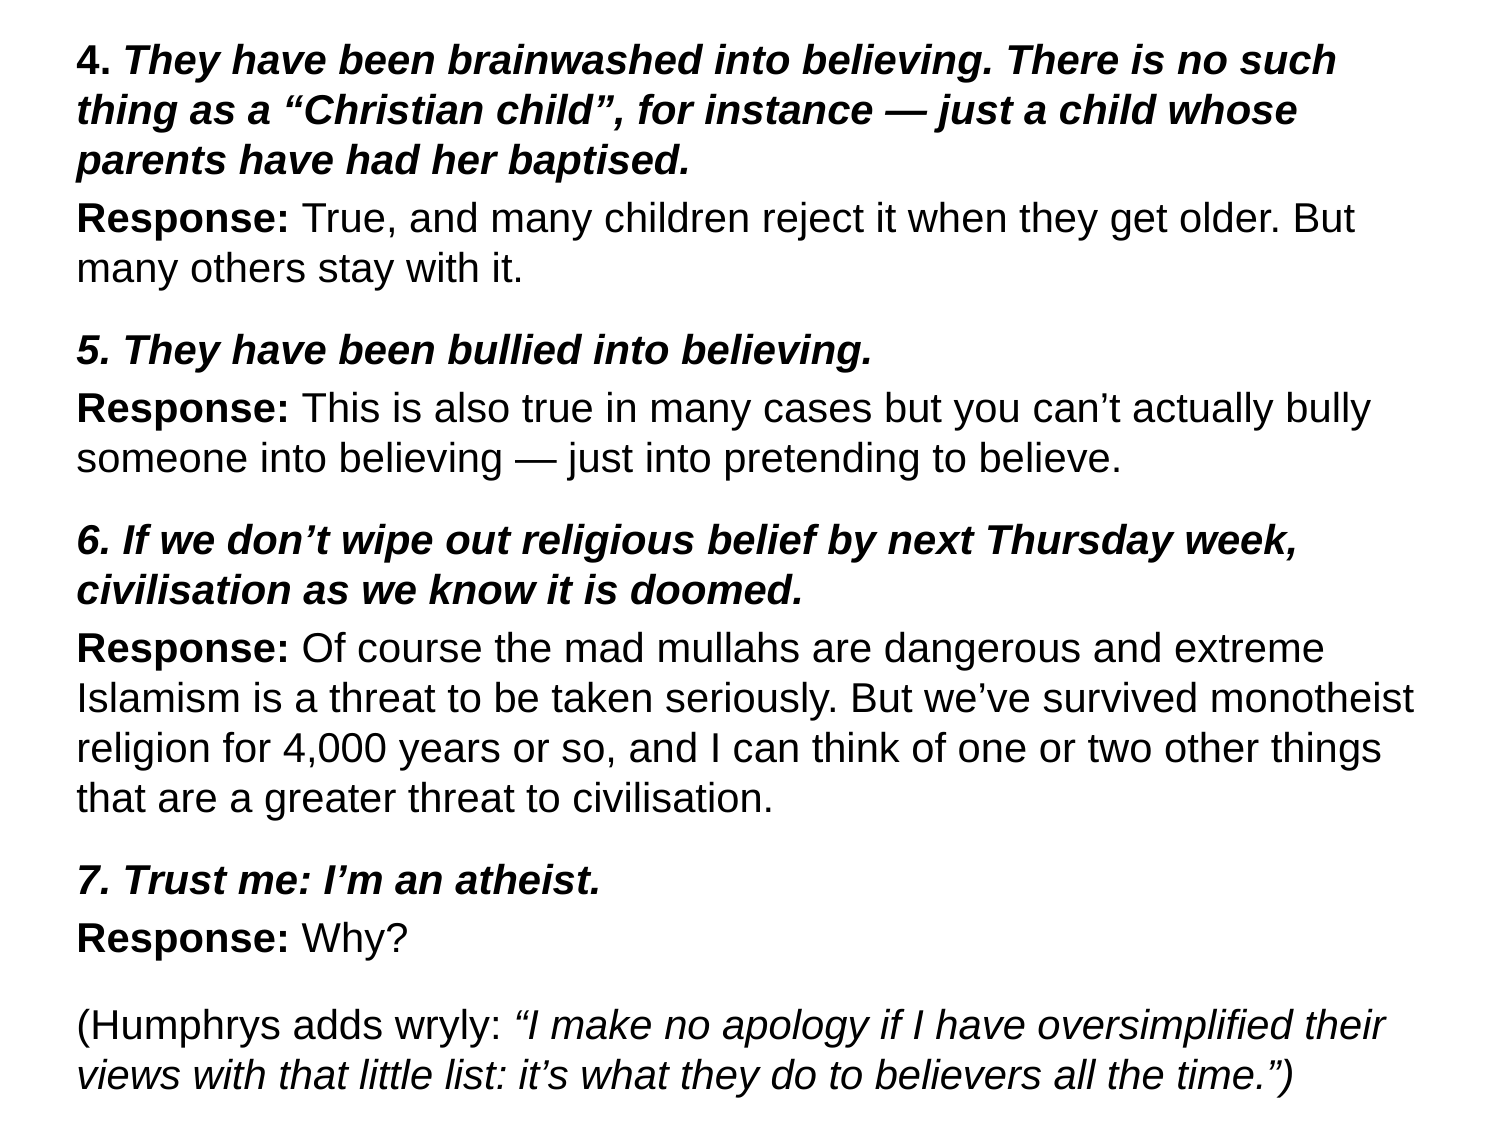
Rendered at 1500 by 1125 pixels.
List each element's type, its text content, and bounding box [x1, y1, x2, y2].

list 4. They have been brainwashed into believing. There is no such thing as a “Christian child”, for instance — just a child whose parents have had her baptised. Response: True, and many children reject it when they get older. But many others stay with it. 5. They have been bullied into believing. Response: This is also true in many cases but you can’t actually bully someone into believing — just into pretending to believe. 6. If we don’t wipe out religious belief by next Thursday week, civilisation as we know it is doomed. Response: Of course the mad mullahs are dangerous and extreme Islamism is a threat to be taken seriously. But we’ve survived monotheist religion for 4,000 years or so, and I can think of one or two other things that are a greater threat to civilisation. 7. Trust me: I’m an atheist. Response: Why? (Humphrys adds wryly: “I make no apology if I have oversimplified their views with that little list: it’s what they do to believers all the time.”) [43, 24, 1457, 986]
